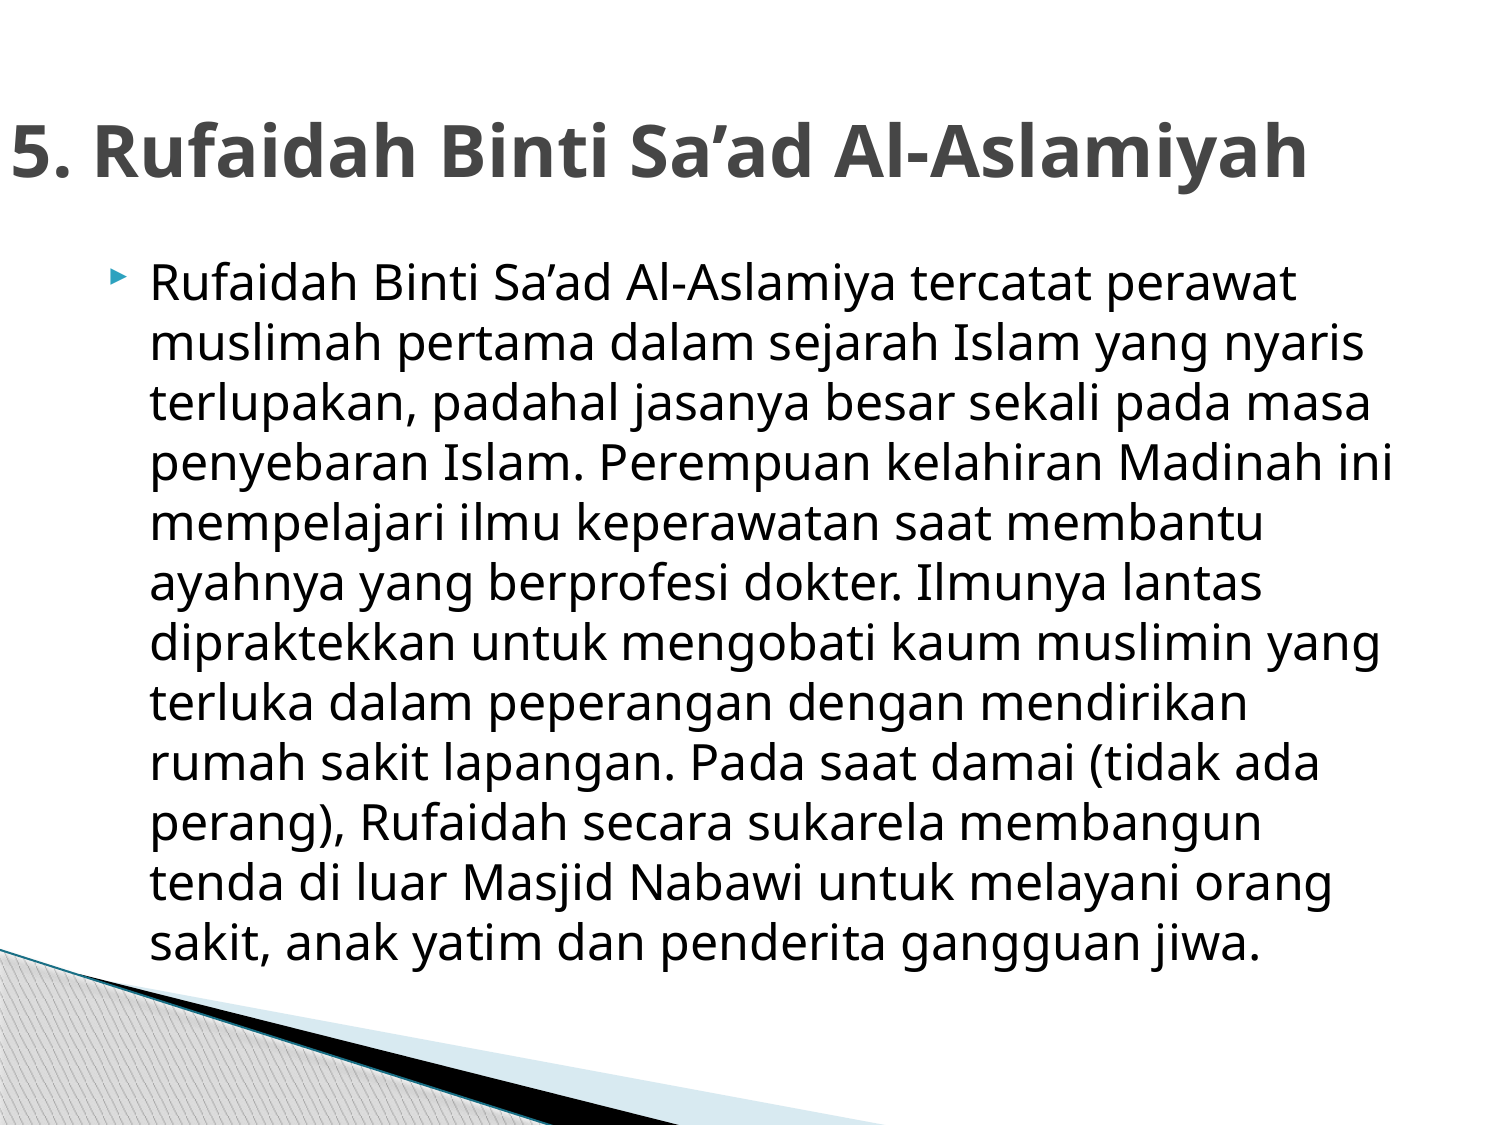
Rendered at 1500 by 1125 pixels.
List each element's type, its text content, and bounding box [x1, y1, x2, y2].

title 5. Rufaidah Binti Sa’ad Al-Aslamiyah [0, 54, 1347, 243]
list Rufaidah Binti Sa’ad Al-Aslamiya tercatat perawat muslimah pertama dalam sejarah Islam yang nyaris terlupakan, padahal jasanya besar sekali pada masa penyebaran Islam. Perempuan kelahiran Madinah ini mempelajari ilmu keperawatan saat membantu ayahnya yang berprofesi dokter. Ilmunya lantas dipraktekkan untuk mengobati kaum muslimin yang terluka dalam peperangan dengan mendirikan rumah sakit lapangan. Pada saat damai (tidak ada perang), Rufaidah secara sukarela membangun tenda di luar Masjid Nabawi untuk melayani orang sakit, anak yatim dan penderita gangguan jiwa. [75, 243, 1425, 986]
